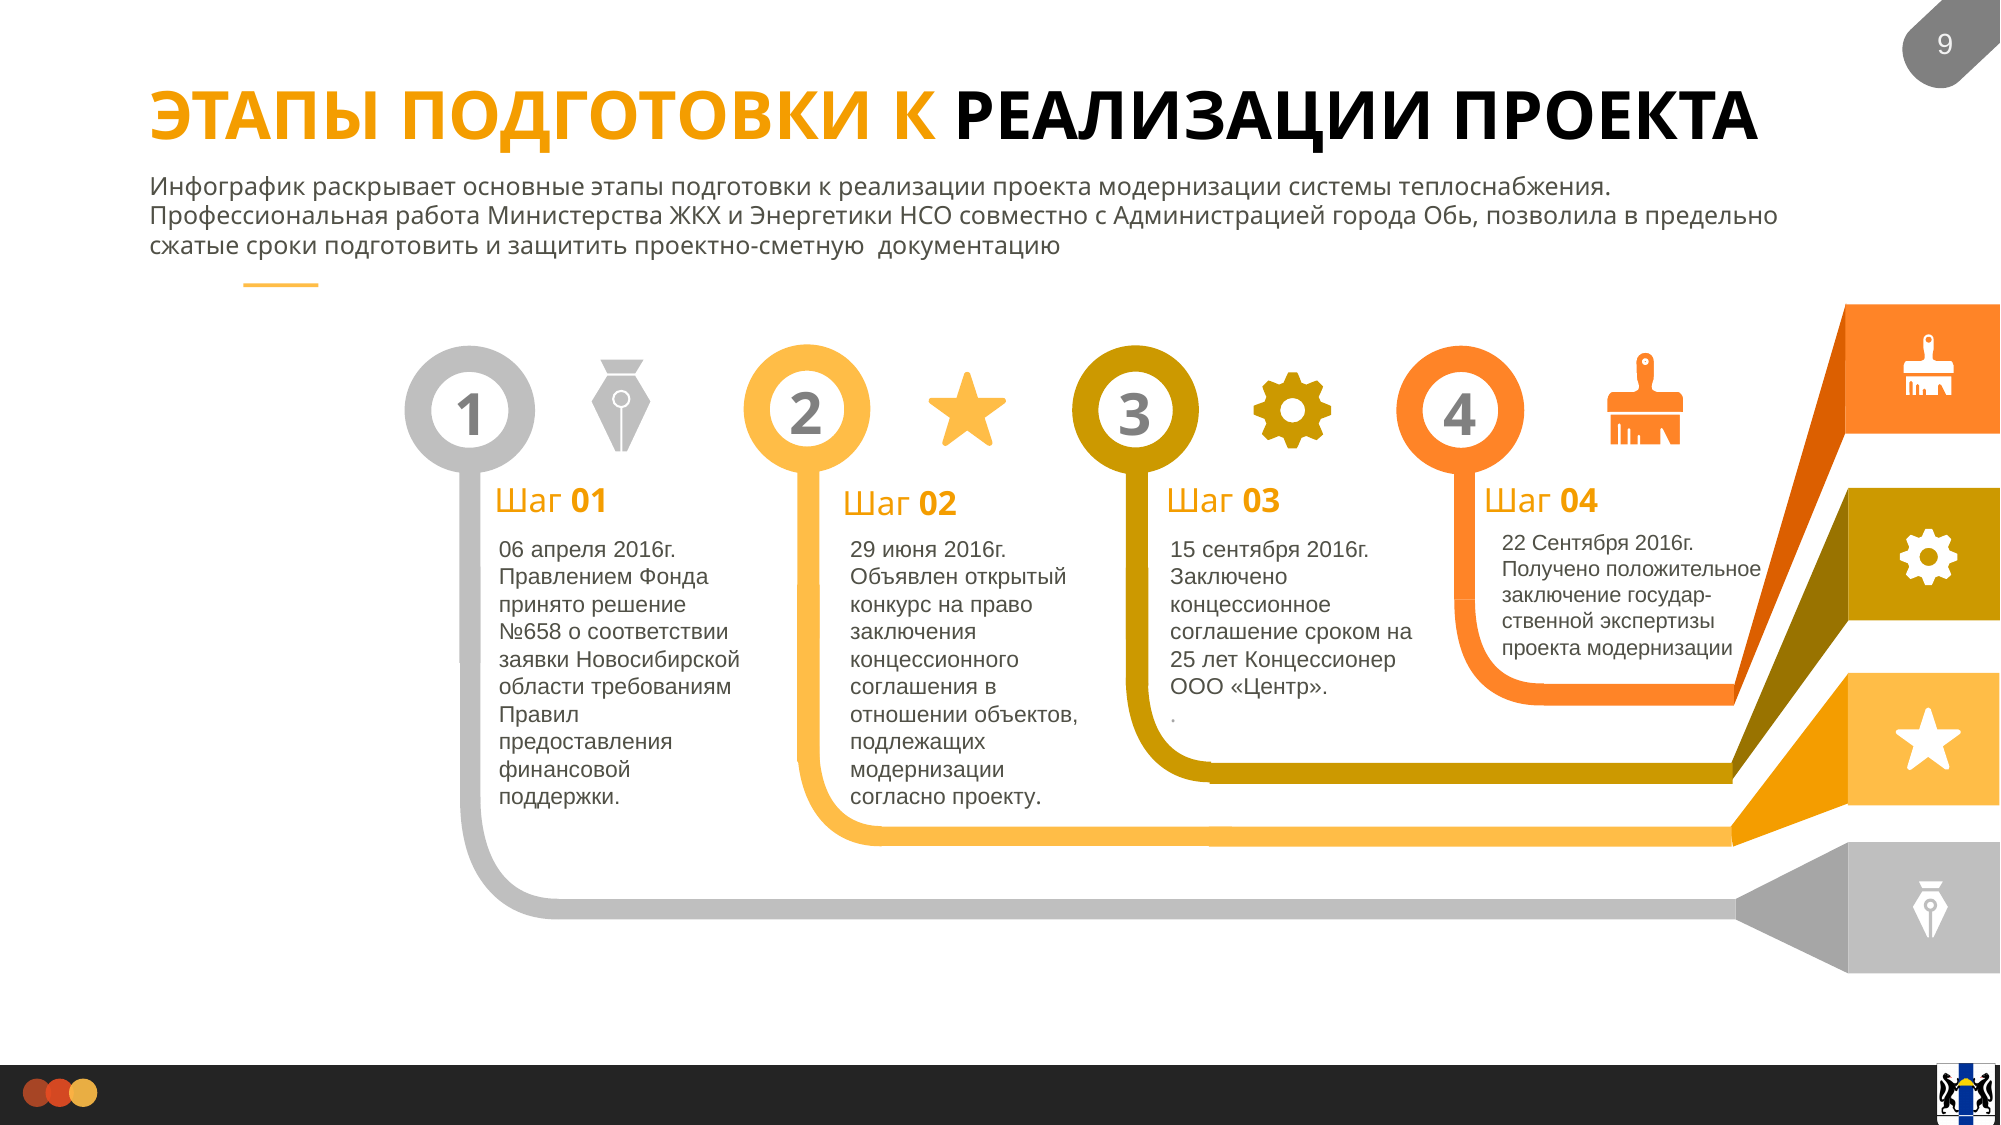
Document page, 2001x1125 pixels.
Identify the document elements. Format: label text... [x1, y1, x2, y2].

text_box [460, 566, 481, 803]
text_box [1734, 667, 1750, 705]
text_box [1845, 304, 2000, 434]
text_box [1848, 487, 2000, 621]
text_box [1606, 351, 1685, 446]
text_box [877, 826, 1232, 846]
text_box Шаг 01 [479, 471, 624, 527]
text_box ЭТАПЫ ПОДГОТОВКИ К РЕАЛИЗАЦИИ ПРОЕКТА Инфографик раскрывает основные этапы подготовки к реализации проекта модернизации системы теплоснабжения. Профессиональная работа Министерства ЖКХ и Энергетики НСО совместно с Администрацией города Обь, позволила в предельно сжатые сроки подготовить и защитить проектно-сметную документацию [134, 65, 1825, 281]
text_box 06 апреля 2016г. Правлением Фонда принято решение №658 о соответствии заявки Новосибирской области требованиям Правил предоставления финансовой поддержки. [484, 527, 758, 817]
text_box [1899, 528, 1958, 586]
text_box [798, 762, 882, 847]
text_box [590, 358, 652, 453]
text_box 15 сентября 2016г. Заключено концессионное соглашение сроком на 25 лет Концессионер ООО «Центр». . [1155, 527, 1430, 734]
text_box [1847, 672, 2000, 806]
text_box [1735, 842, 1848, 974]
text_box [1209, 762, 1733, 784]
text_box [1454, 599, 1544, 706]
text_box [1072, 345, 1199, 567]
text_box [1731, 675, 1847, 847]
text_box [44, 1077, 71, 1108]
text_box 1 [439, 369, 503, 455]
text_box [21, 1077, 48, 1108]
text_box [1902, 332, 1956, 397]
text_box [1125, 567, 1149, 686]
text_box 2 [775, 368, 839, 454]
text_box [1889, 0, 2000, 69]
text_box 4 [1428, 369, 1492, 455]
text_box [67, 1077, 99, 1108]
text_box [1253, 372, 1332, 449]
text_box 29 июня 2016г. Объявлен открытый конкурс на право заключения концессионного соглашения в отношении объектов, подлежащих модернизации согласно проекту. [835, 527, 1110, 817]
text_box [1910, 879, 1950, 939]
text_box [404, 345, 536, 663]
text_box [1895, 707, 1961, 771]
text_box [1731, 488, 1848, 779]
text_box [1126, 686, 1212, 783]
text_box [743, 344, 871, 584]
text_box [1208, 826, 1732, 847]
text_box [460, 803, 559, 920]
text_box 3 [1103, 369, 1167, 455]
text_box [1396, 345, 1525, 599]
text_box [242, 282, 319, 288]
text_box [0, 1064, 1935, 1125]
text_box Шаг 04 [1468, 471, 1613, 527]
text_box Шаг 02 [827, 474, 972, 530]
text_box [559, 899, 1736, 920]
text_box Шаг 03 [1151, 471, 1296, 527]
picture [1935, 1063, 1997, 1125]
text_box 22 Сентября 2016г. Получено положительное заключение государ- ственной экспертизы проекта модернизации [1487, 521, 1783, 667]
text_box [1782, 306, 1845, 586]
text_box [797, 584, 820, 762]
text_box [1544, 683, 1734, 706]
text_box [928, 371, 1006, 447]
text_box [1848, 842, 2000, 974]
